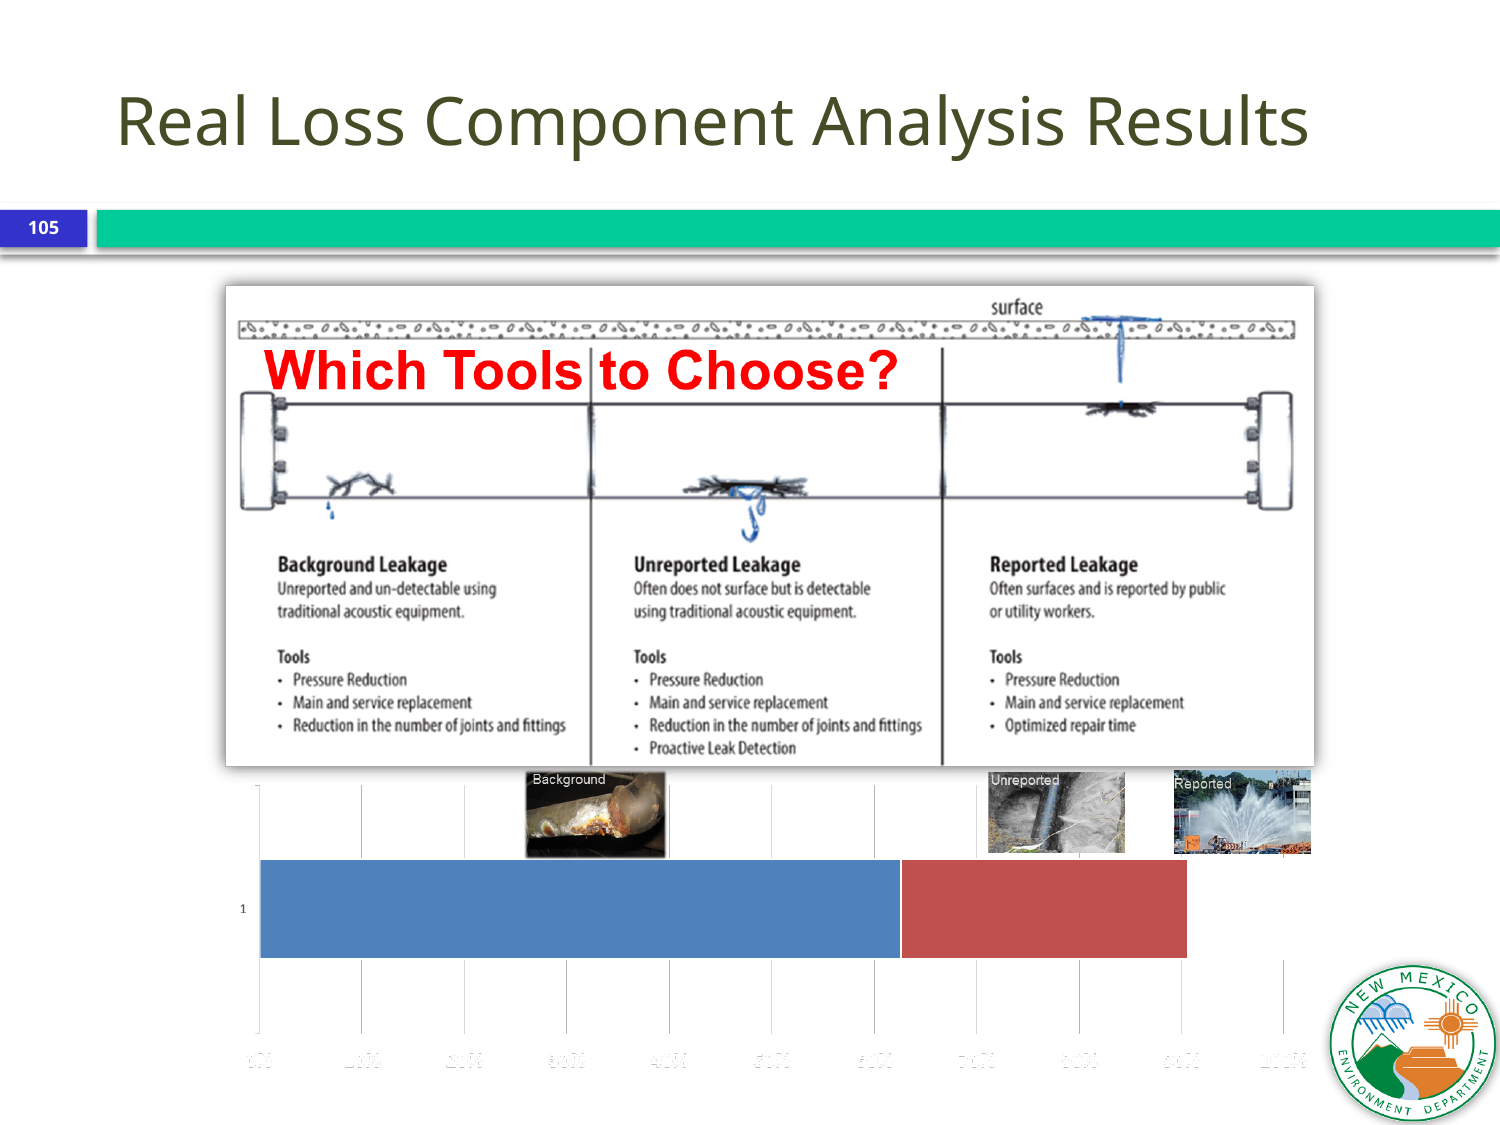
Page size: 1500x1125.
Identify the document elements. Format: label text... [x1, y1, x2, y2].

picture [201, 262, 1500, 1125]
text_box Real Loss Component Analysis Results [100, 37, 1438, 200]
text_box 105 [0, 208, 88, 249]
